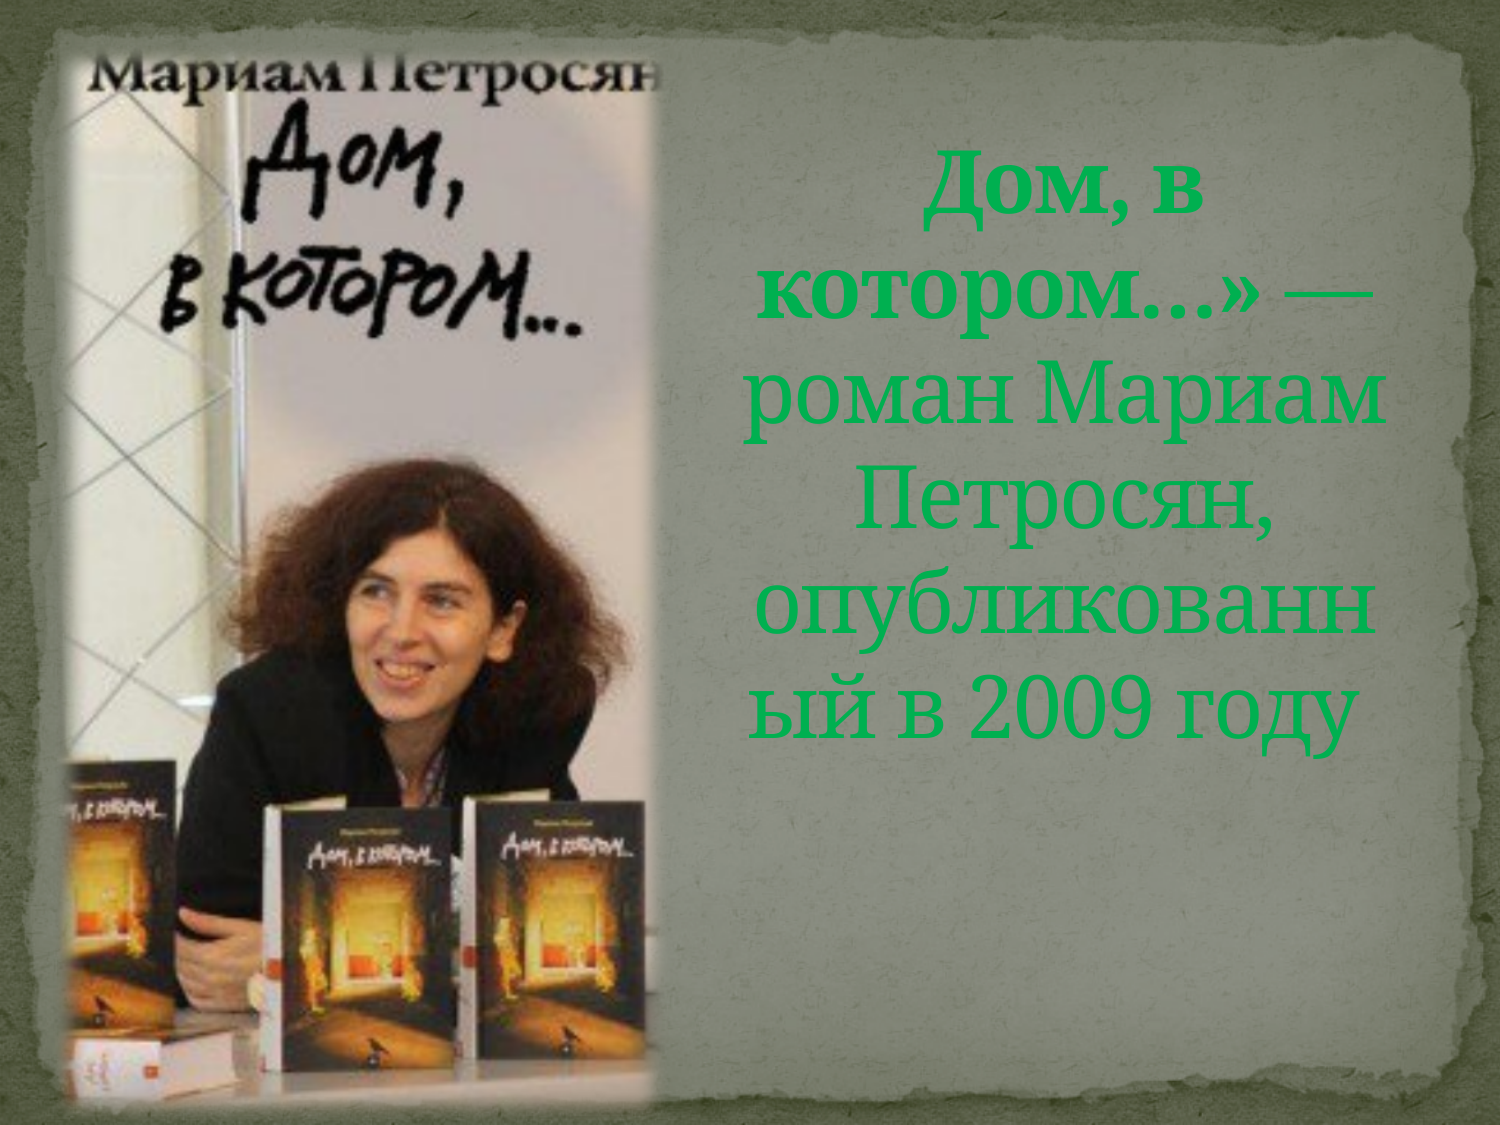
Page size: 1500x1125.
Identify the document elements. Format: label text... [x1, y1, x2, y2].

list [56, 48, 669, 1122]
title Дом, в котором…» — роман Мариам Петросян, опубликованный в 2009 году [702, 24, 1425, 764]
